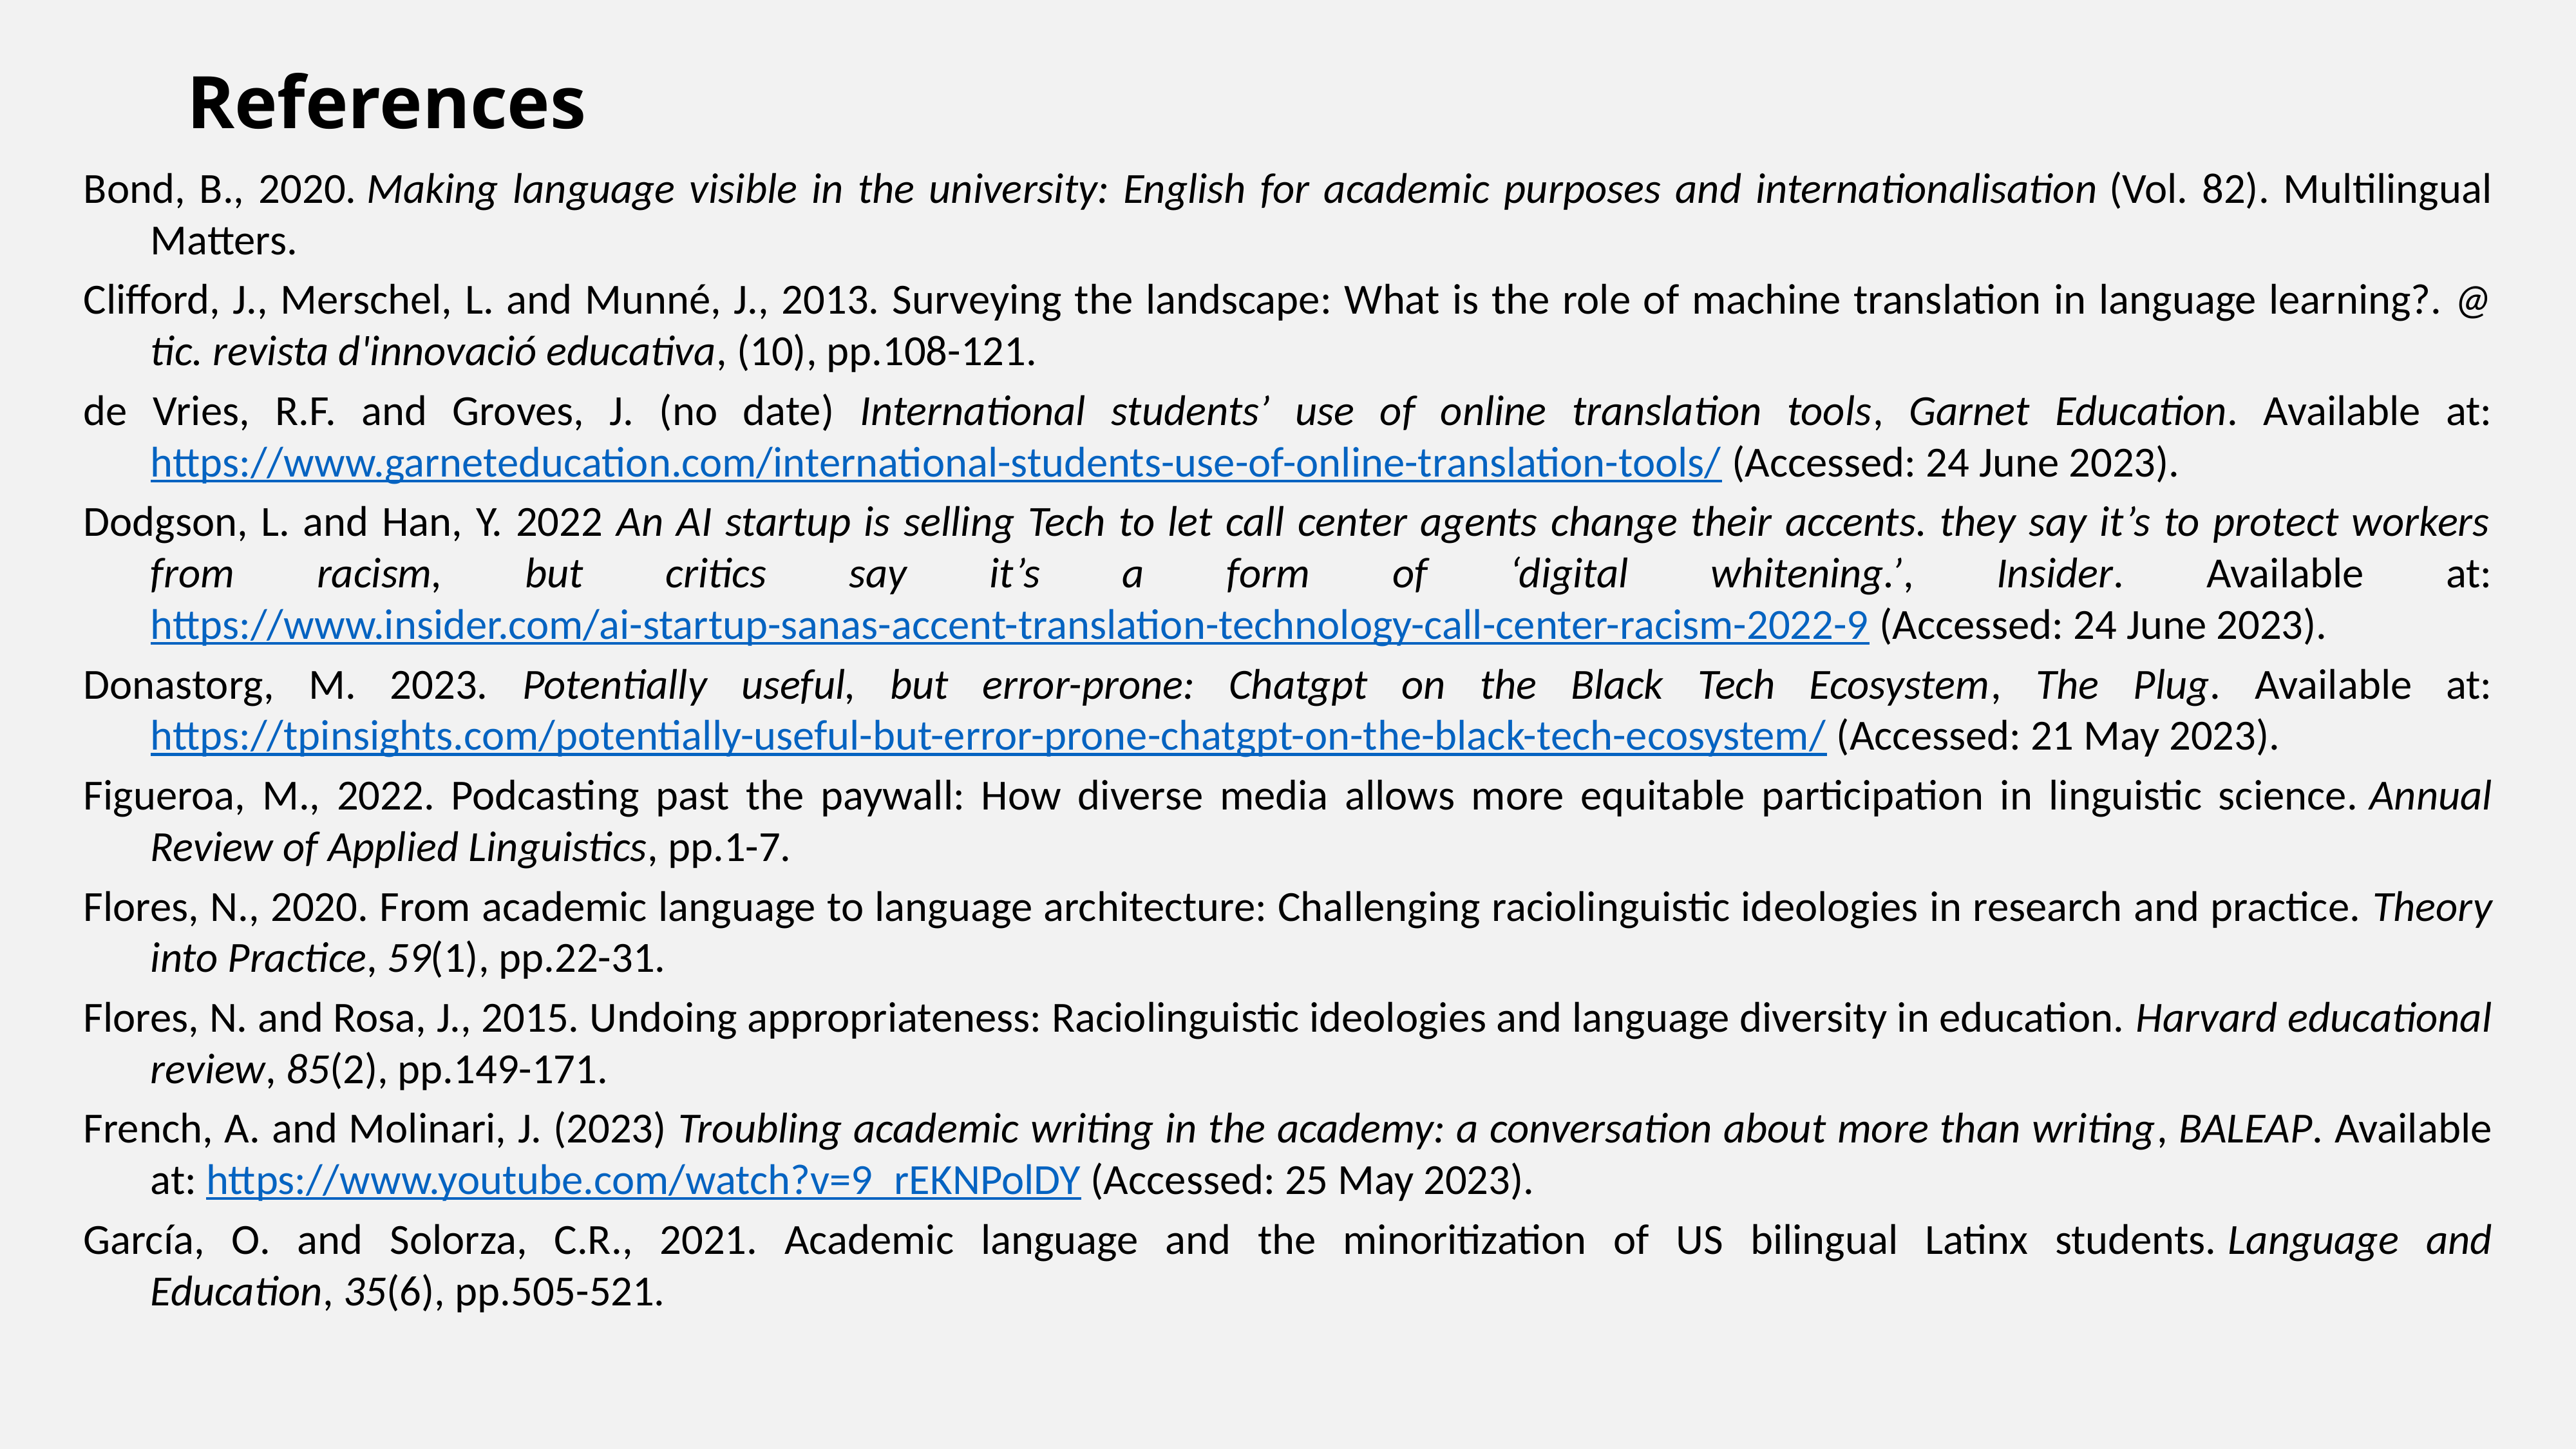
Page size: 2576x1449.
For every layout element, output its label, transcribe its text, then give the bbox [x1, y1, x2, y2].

text_box Bond, B., 2020. Making language visible in the university: English for academic purposes and internationalisation (Vol. 82). Multilingual Matters. Clifford, J., Merschel, L. and Munné, J., 2013. Surveying the landscape: What is the role of machine translation in language learning?. @ tic. revista d'innovació educativa, (10), pp.108-121. de Vries, R.F. and Groves, J. (no date) International students’ use of online translation tools, Garnet Education. Available at: https://www.garneteducation.com/international-students-use-of-online-translation-tools/ (Accessed: 24 June 2023). Dodgson, L. and Han, Y. 2022 An AI startup is selling Tech to let call center agents change their accents. they say it’s to protect workers from racism, but critics say it’s a form of ‘digital whitening.’, Insider. Available at: https://www.insider.com/ai-startup-sanas-accent-translation-technology-call-center-racism-2022-9 (Accessed: 24 June 2023). Donastorg, M. 2023. Potentially useful, but error-prone: Chatgpt on the Black Tech Ecosystem, The Plug. Available at: https://tpinsights.com/potentially-useful-but-error-prone-chatgpt-on-the-black-tech-ecosystem/ (Accessed: 21 May 2023). Figueroa, M., 2022. Podcasting past the paywall: How diverse media allows more equitable participation in linguistic science. Annual Review of Applied Linguistics, pp.1-7. Flores, N., 2020. From academic language to language architecture: Challenging raciolinguistic ideologies in research and practice. Theory into Practice, 59(1), pp.22-31. Flores, N. and Rosa, J., 2015. Undoing appropriateness: Raciolinguistic ideologies and language diversity in education. Harvard educational review, 85(2), pp.149-171. French, A. and Molinari, J. (2023) Troubling academic writing in the academy: a conversation about more than writing, BALEAP. Available at: https://www.youtube.com/watch?v=9_rEKNPolDY (Accessed: 25 May 2023). García, O. and Solorza, C.R., 2021. Academic language and the minoritization of US bilingual Latinx students. Language and Education, 35(6), pp.505-521. [73, 155, 2503, 1319]
title References [177, 39, 2399, 155]
